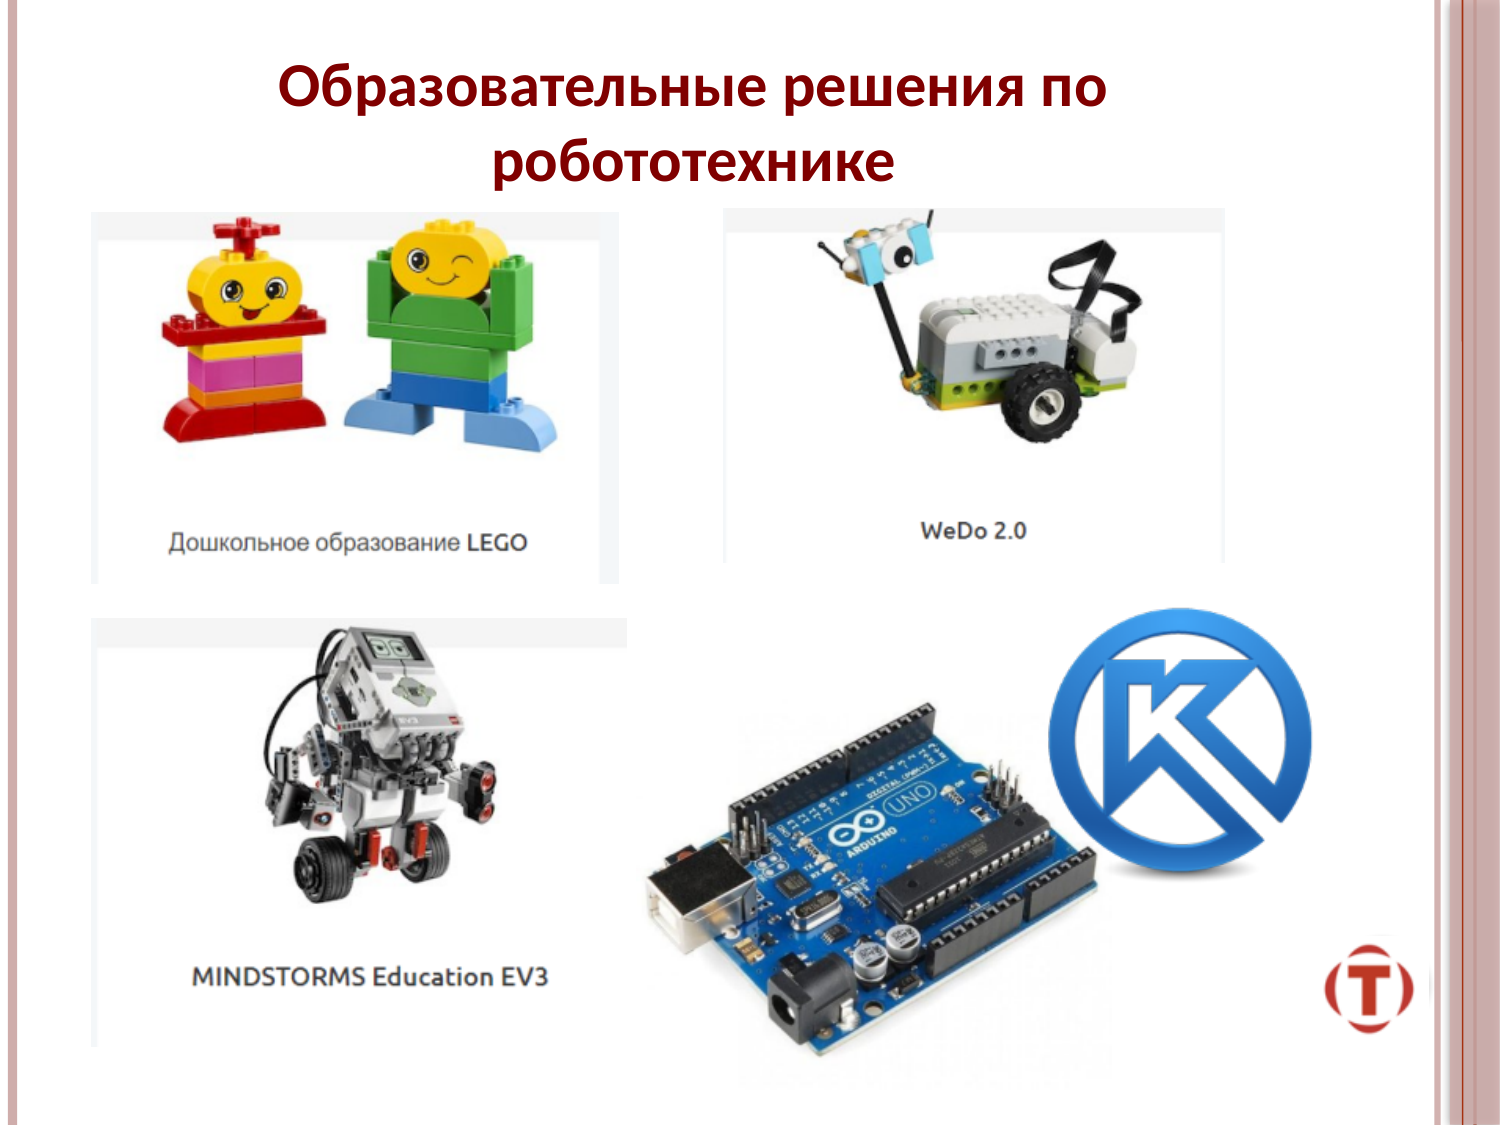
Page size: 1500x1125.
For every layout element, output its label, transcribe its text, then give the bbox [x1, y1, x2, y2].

picture [90, 212, 619, 584]
picture [1310, 936, 1429, 1048]
picture [90, 618, 627, 1048]
picture [636, 588, 1336, 1125]
picture [723, 208, 1225, 563]
text_box Образовательные решения по робототехнике [75, 25, 1313, 213]
